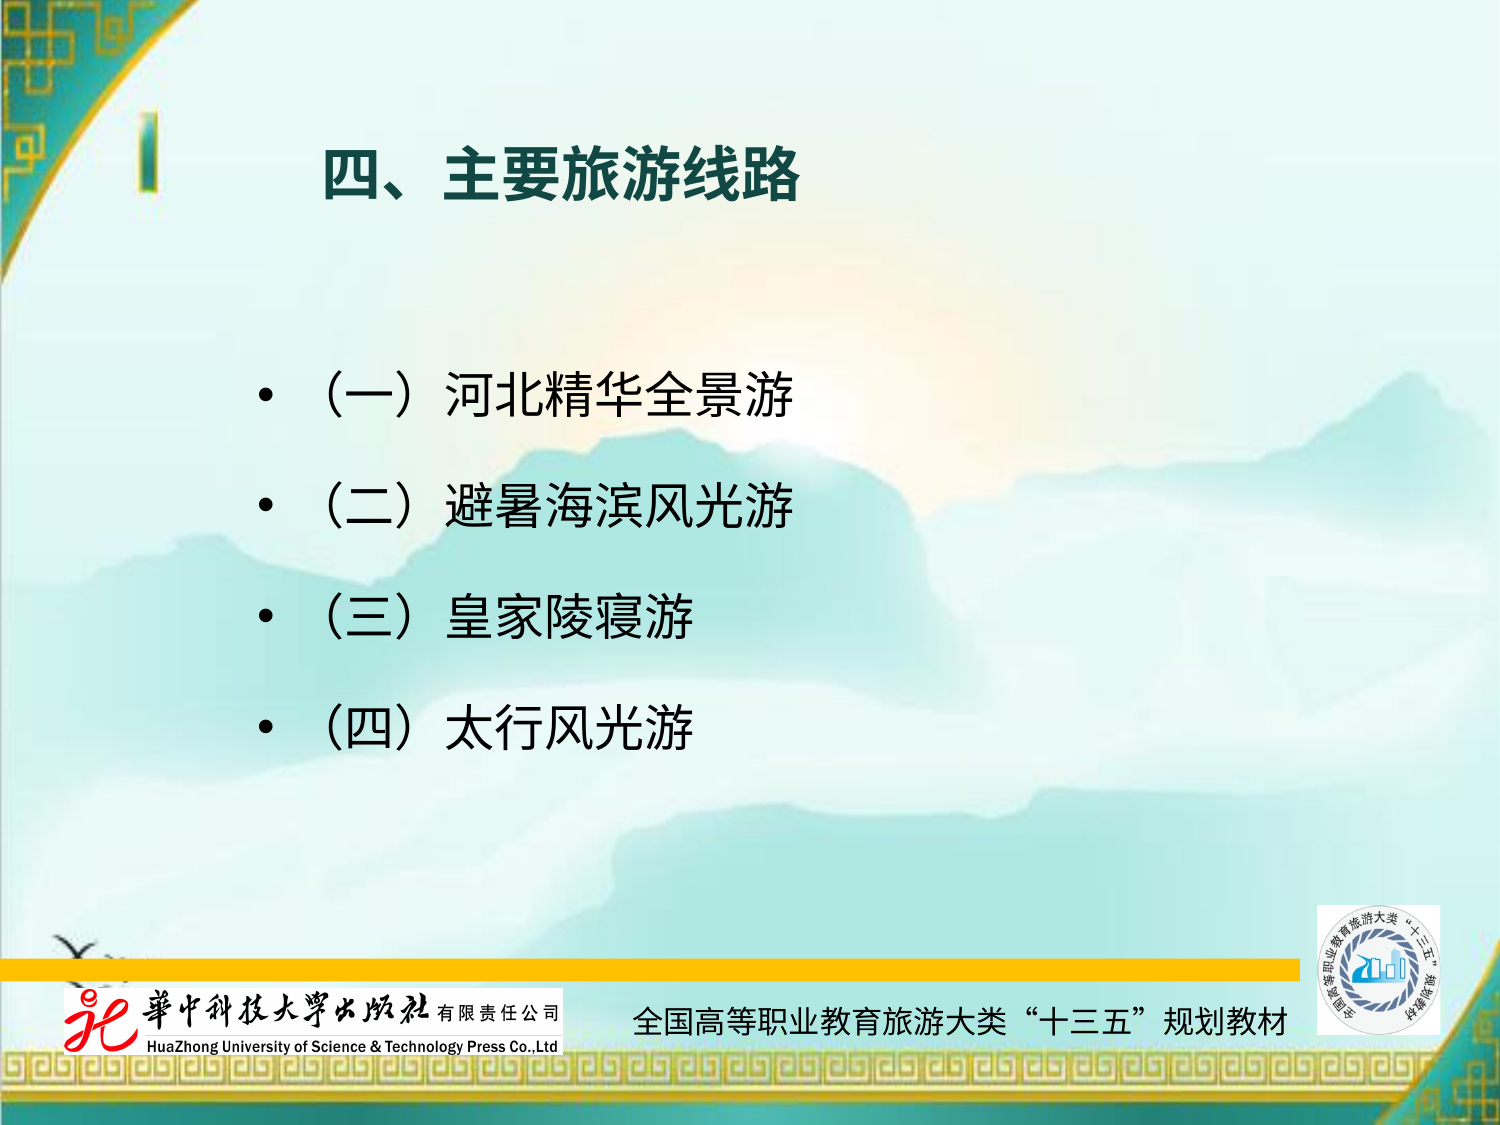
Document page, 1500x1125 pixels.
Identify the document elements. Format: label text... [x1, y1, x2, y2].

list （一）河北精华全景游 （二）避暑海滨风光游 （三）皇家陵寝游 （四）太行风光游 [242, 326, 1279, 858]
title 四、主要旅游线路 [159, 137, 963, 290]
picture [0, 0, 1500, 1125]
